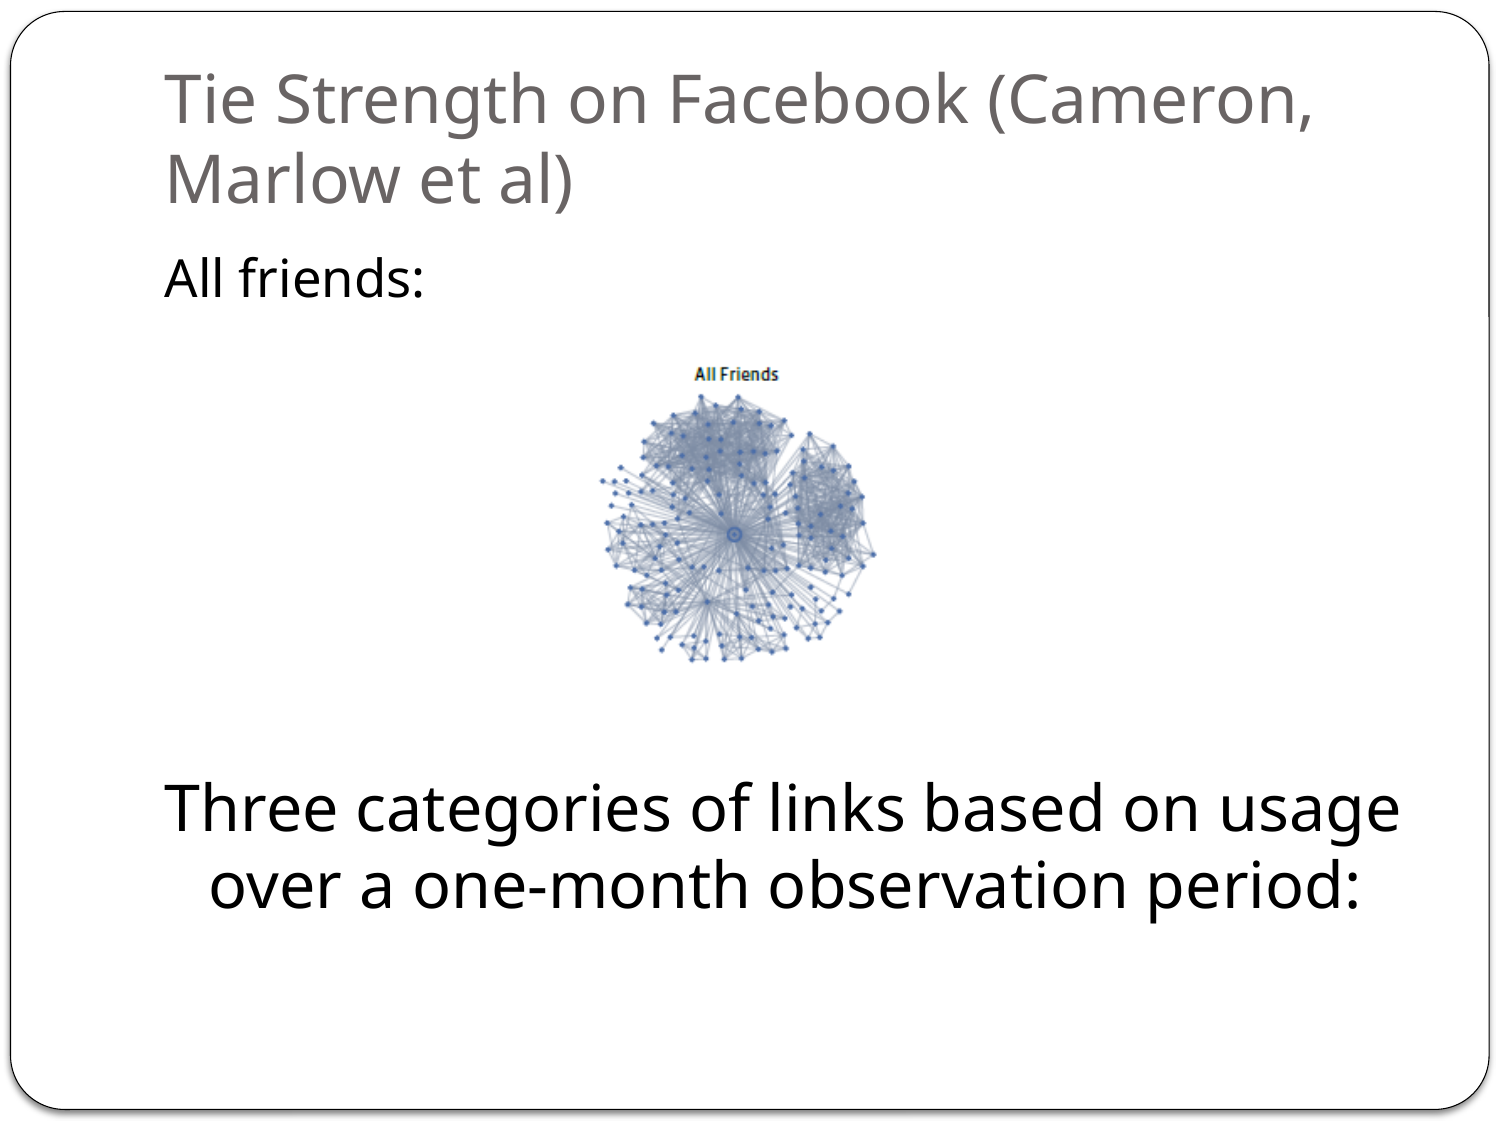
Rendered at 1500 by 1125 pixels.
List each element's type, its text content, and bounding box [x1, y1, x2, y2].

list All friends: Three categories of links based on usage over a one-month observation period: [150, 237, 1425, 988]
picture [596, 349, 888, 691]
title Tie Strength on Facebook (Cameron, Marlow et al) [150, 45, 1425, 233]
